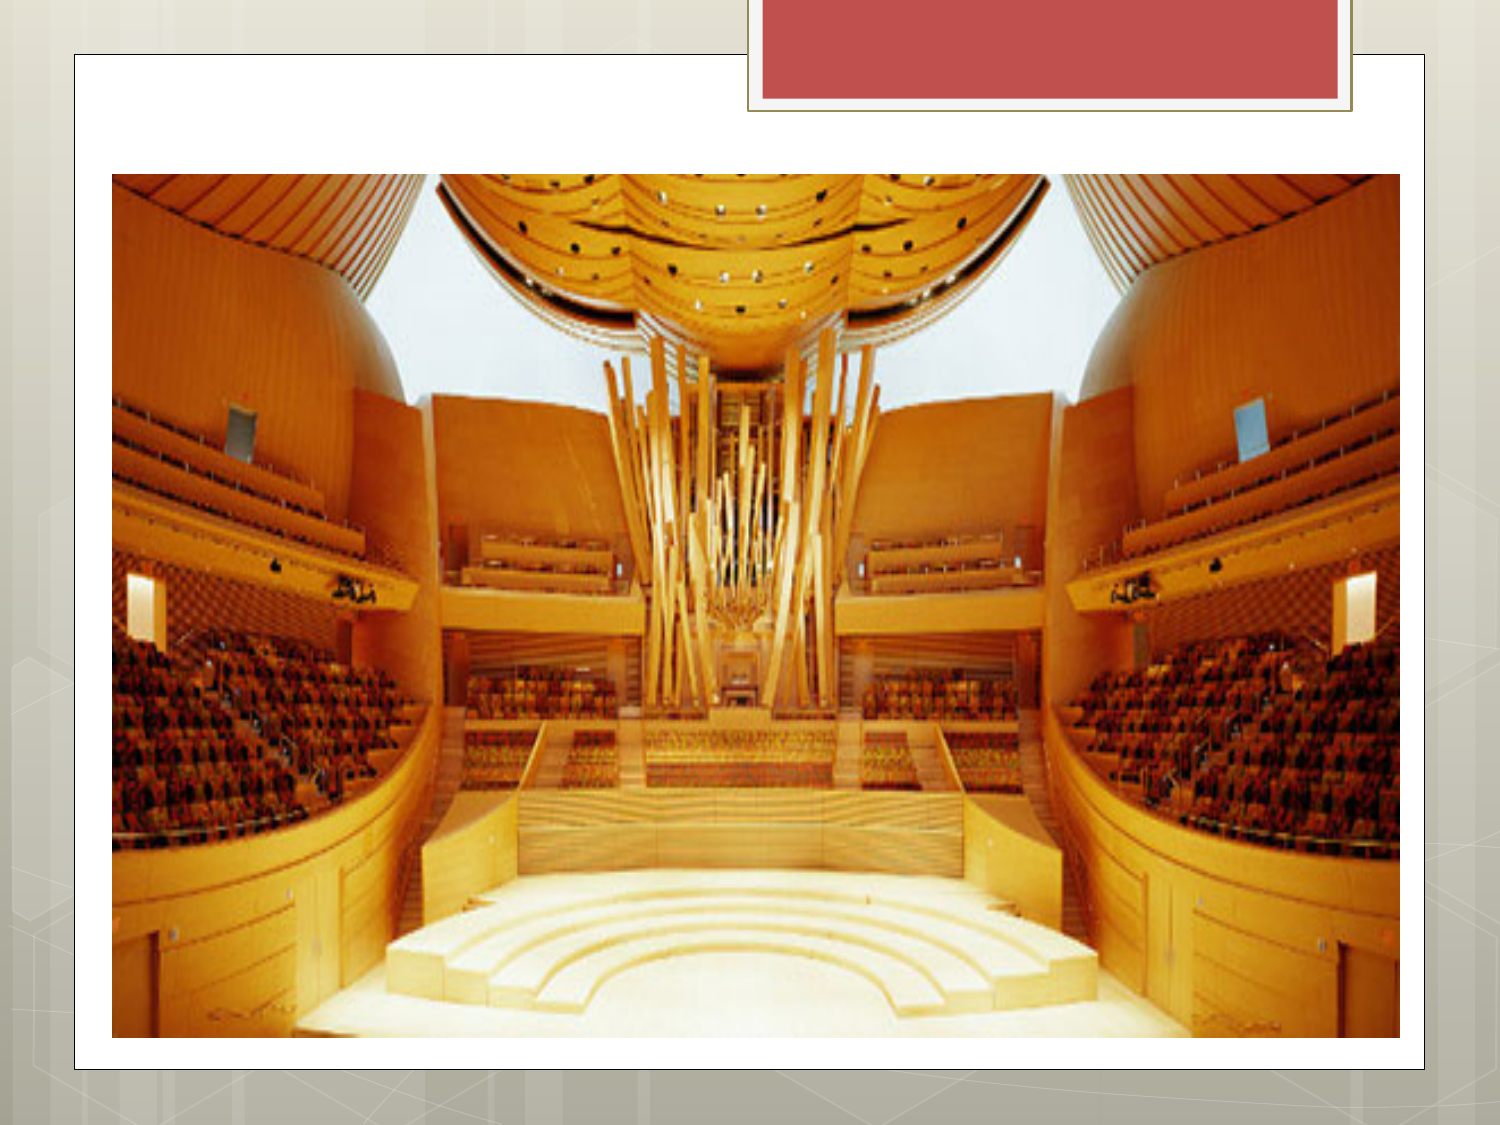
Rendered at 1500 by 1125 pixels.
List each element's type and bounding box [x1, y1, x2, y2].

list [112, 174, 1401, 1038]
